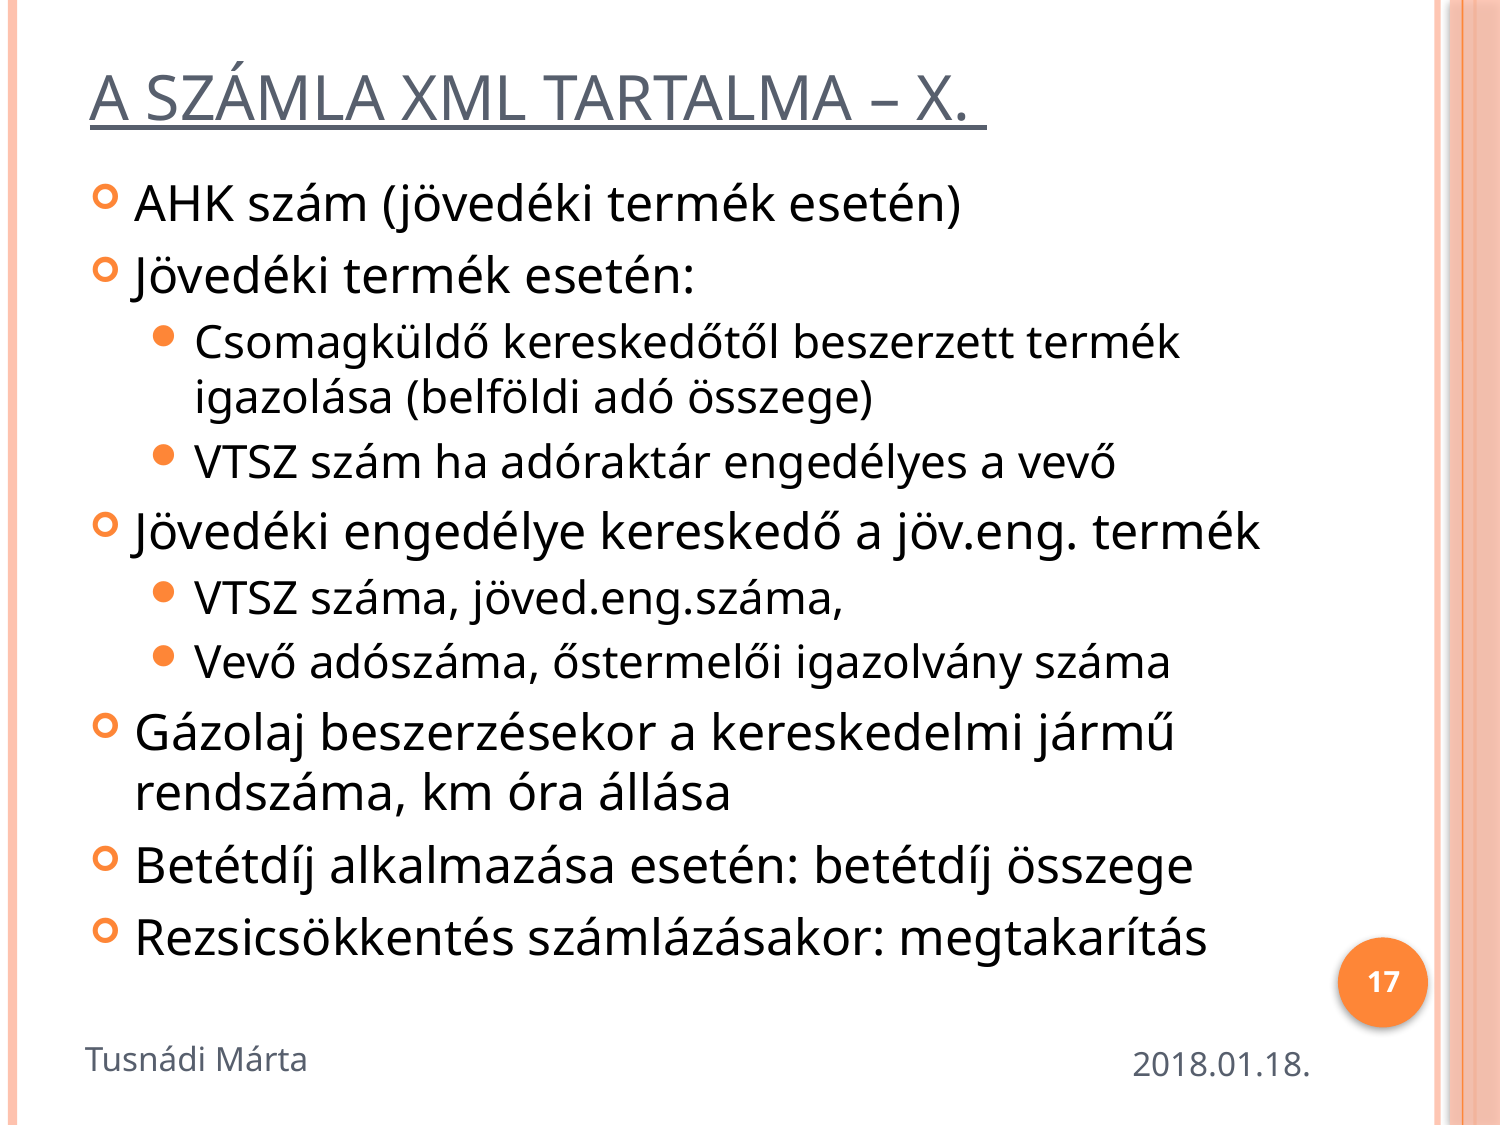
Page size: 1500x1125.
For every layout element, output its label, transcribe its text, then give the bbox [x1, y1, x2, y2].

footer Tusnádi Márta [70, 1031, 596, 1092]
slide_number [996, 1031, 1327, 1095]
list AHK szám (jövedéki termék esetén) Jövedéki termék esetén: Csomagküldő kereskedőtől beszerzett termék igazolása (belföldi adó összege) VTSZ szám ha adóraktár engedélyes a vevő Jövedéki engedélye kereskedő a jöv.eng. termék VTSZ száma, jöved.eng.száma, Vevő adószáma, őstermelői igazolvány száma Gázolaj beszerzésekor a kereskedelmi jármű rendszáma, km óra állása Betétdíj alkalmazása esetén: betétdíj összege Rezsicsökkentés számlázásakor: megtakarítás [75, 164, 1325, 1008]
slide_number 17 [1333, 940, 1434, 1027]
title A számla XML tartalma – X. [75, 45, 1325, 141]
